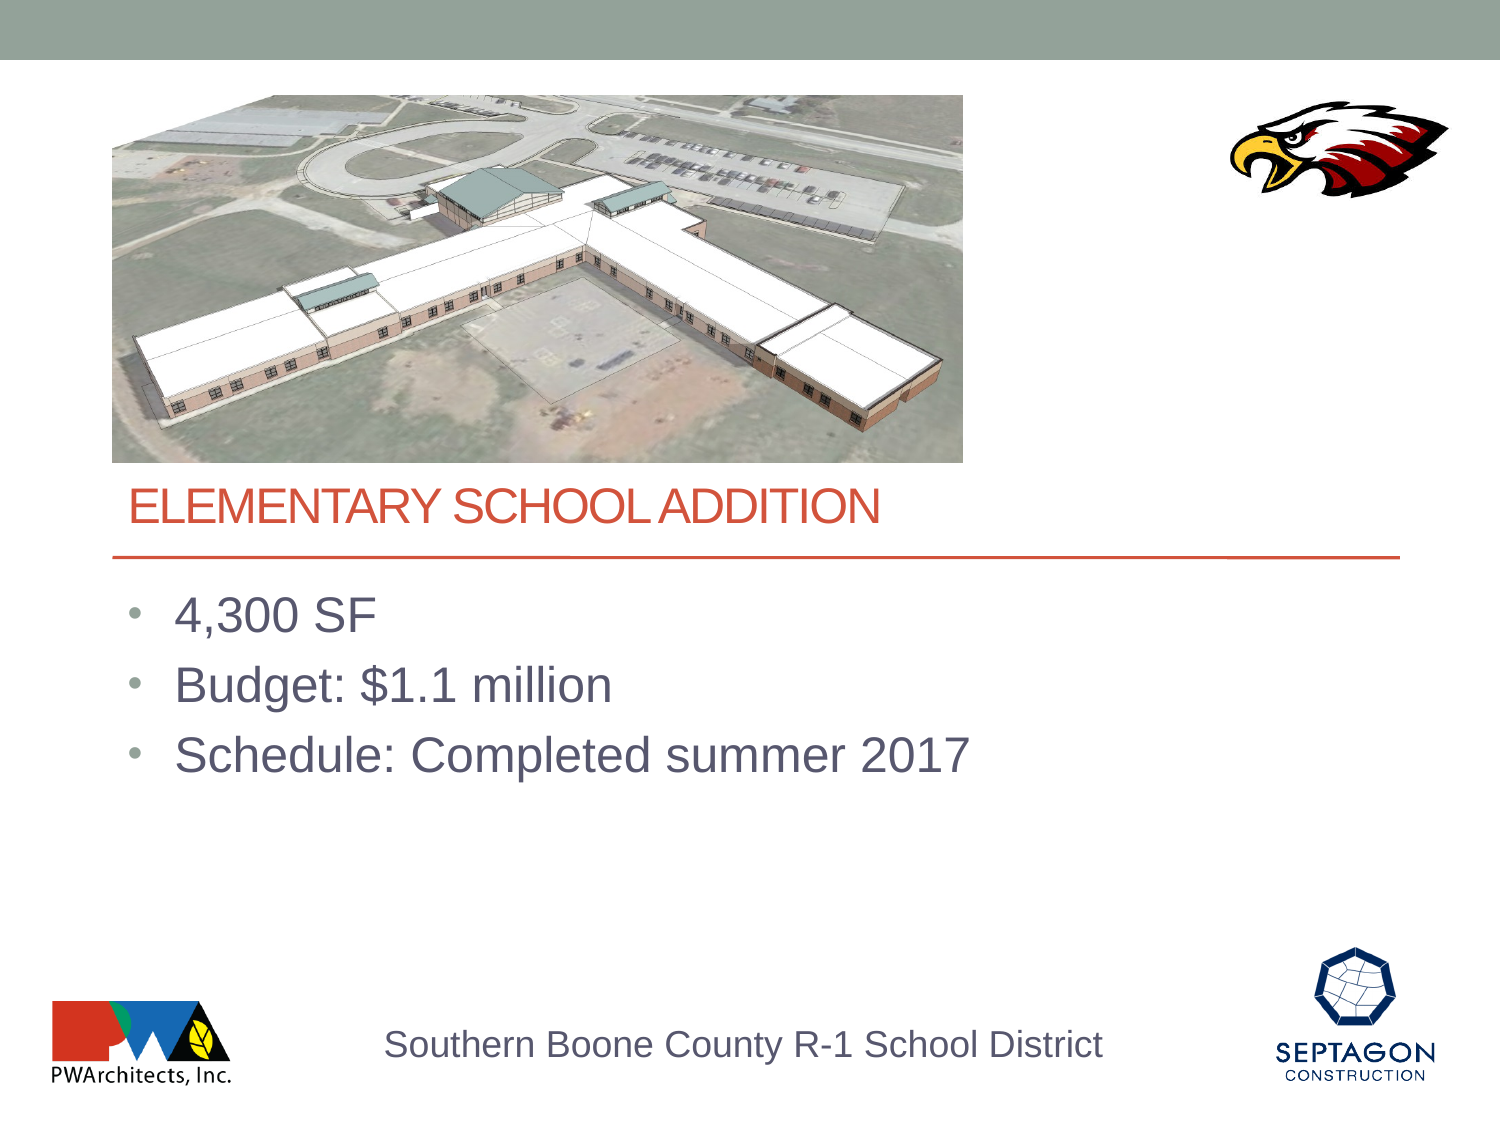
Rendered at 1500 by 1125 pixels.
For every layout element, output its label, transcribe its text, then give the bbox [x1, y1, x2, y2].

picture [49, 1001, 232, 1089]
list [112, 94, 963, 463]
picture [1261, 916, 1451, 1106]
title Elementary School Addition [112, 224, 1400, 542]
text_box Southern Boone County R-1 School District [262, 1012, 1225, 1108]
subtitle 4,300 SF Budget: $1.1 million Schedule: Completed summer 2017 [112, 575, 1163, 863]
picture [1224, 99, 1453, 201]
